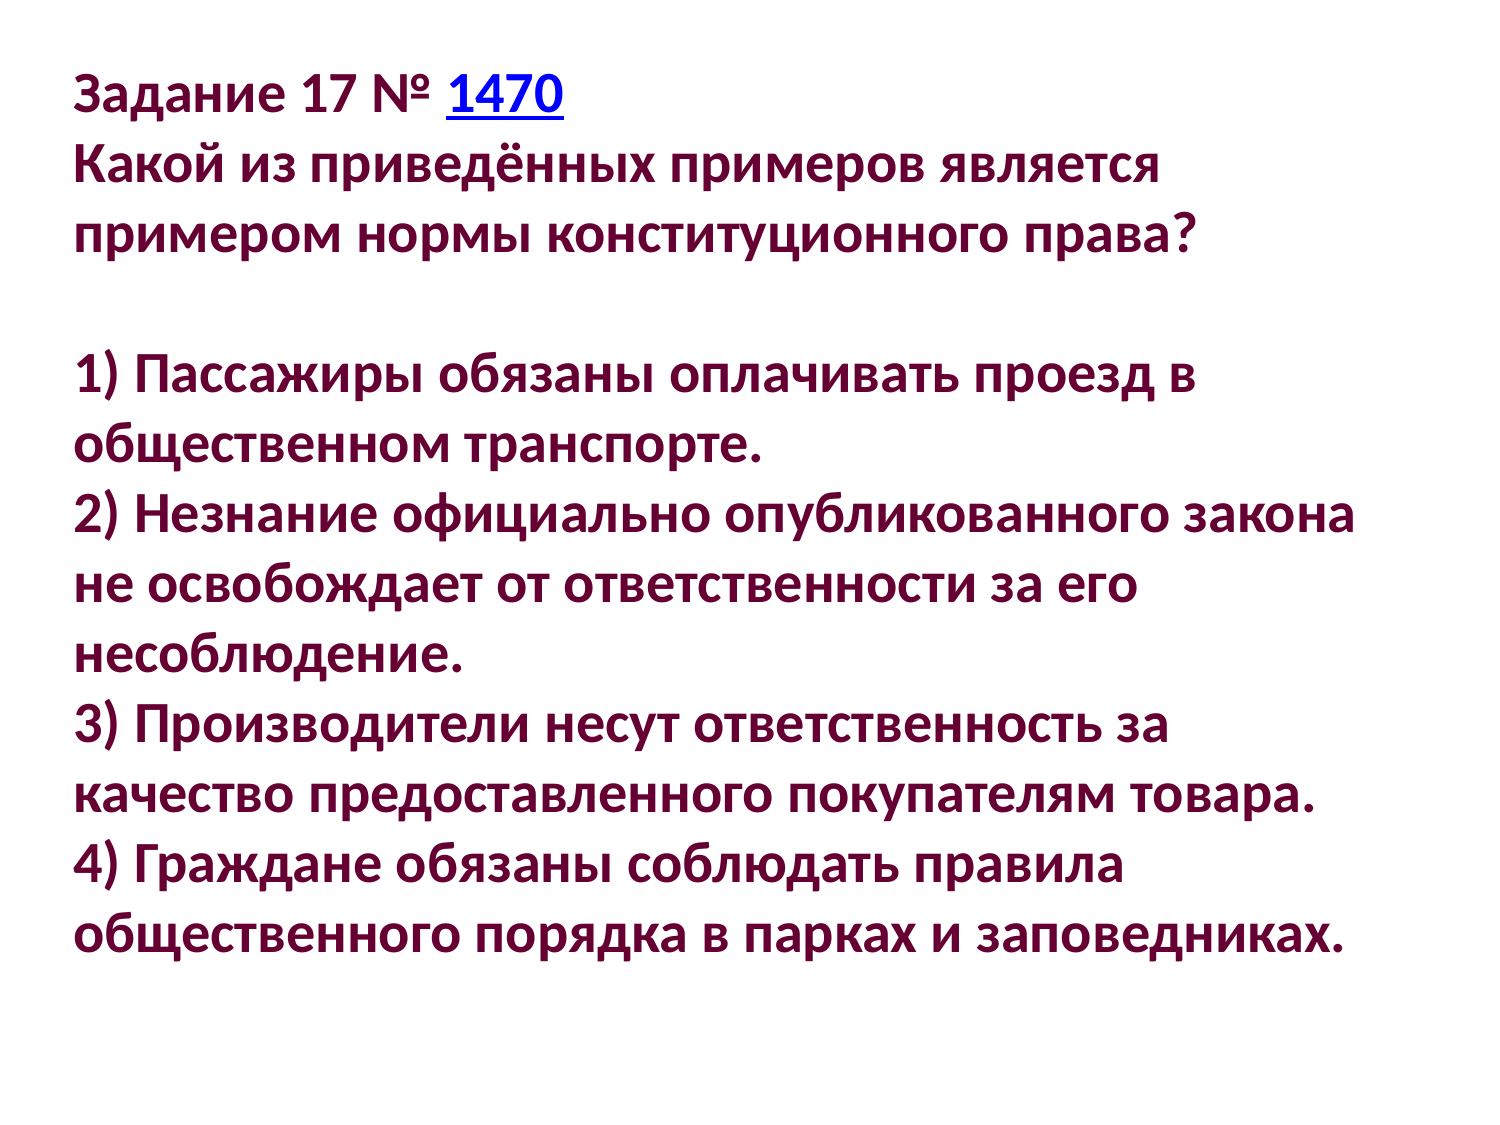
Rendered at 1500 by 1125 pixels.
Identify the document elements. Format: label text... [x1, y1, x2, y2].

text_box Задание 17 № 1470 Какой из приведённых примеров является примером нормы конституционного права? 1) Пассажиры обязаны оплачивать проезд в общественном транспорте. 2) Незнание официально опубликованного закона не освобождает от ответственности за его несоблюдение. 3) Производители несут ответственность за качество предоставленного покупателям товара. 4) Граждане обязаны соблюдать правила общественного порядка в парках и заповедниках. [58, 46, 1395, 972]
